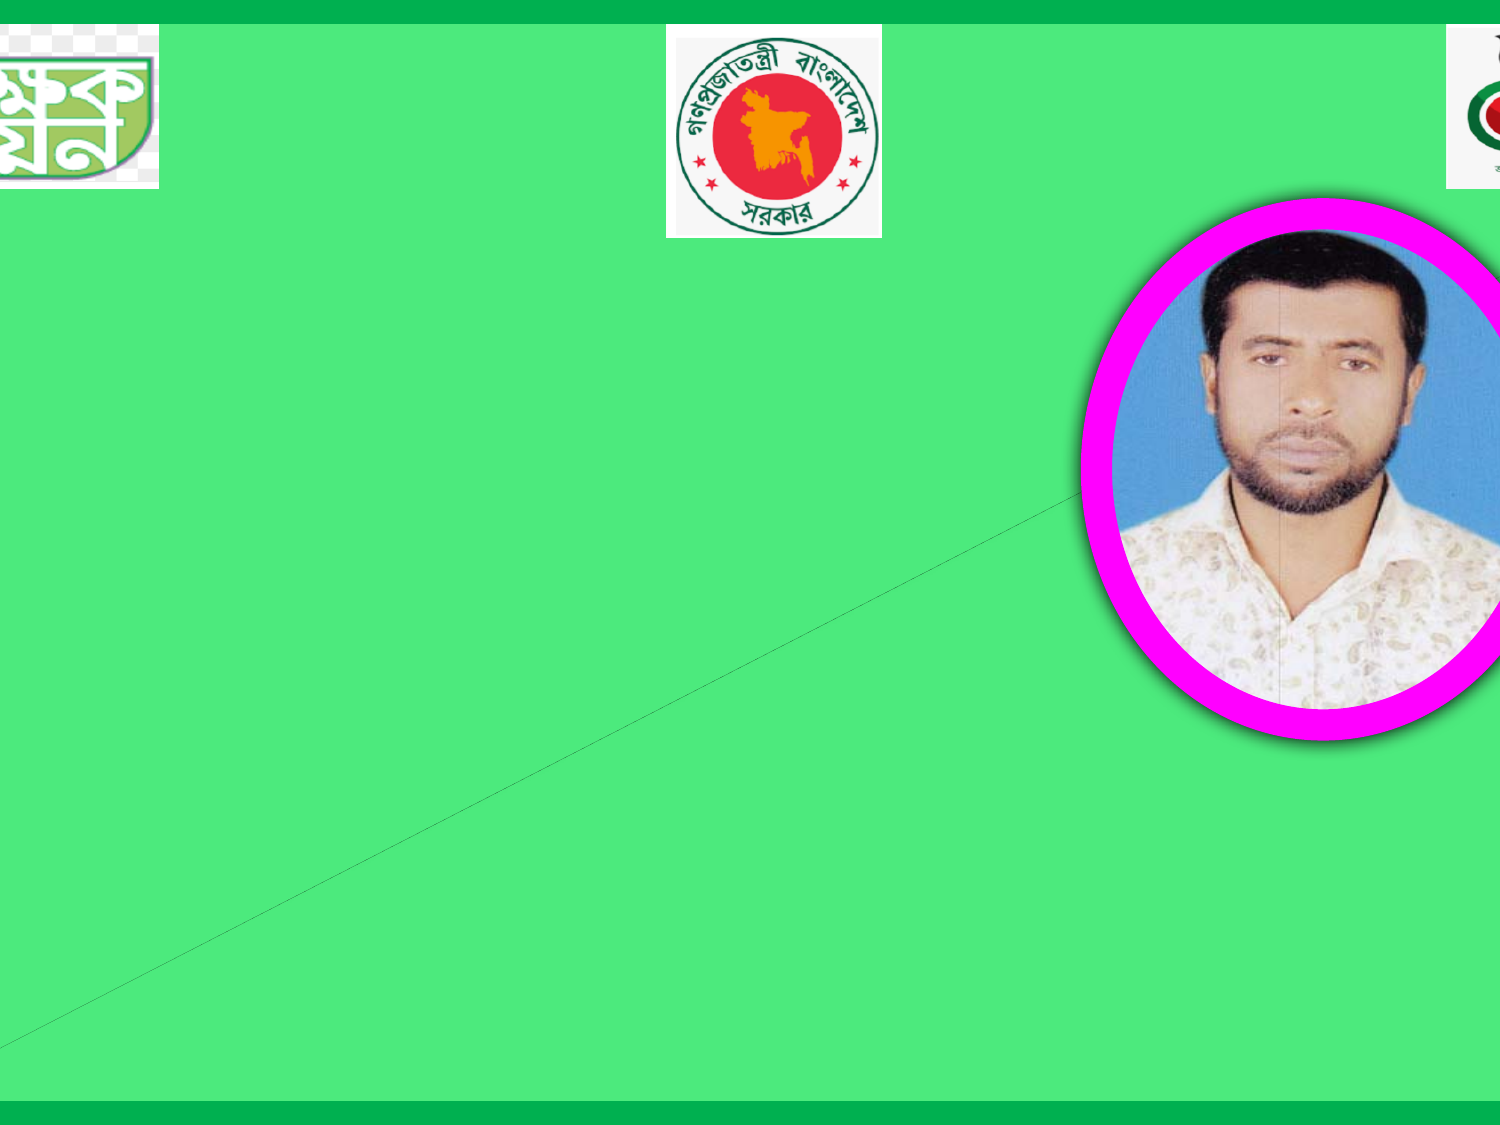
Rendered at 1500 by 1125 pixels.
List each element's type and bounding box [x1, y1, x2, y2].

picture [1096, 213, 1500, 726]
text_box [0, 0, 1500, 1125]
